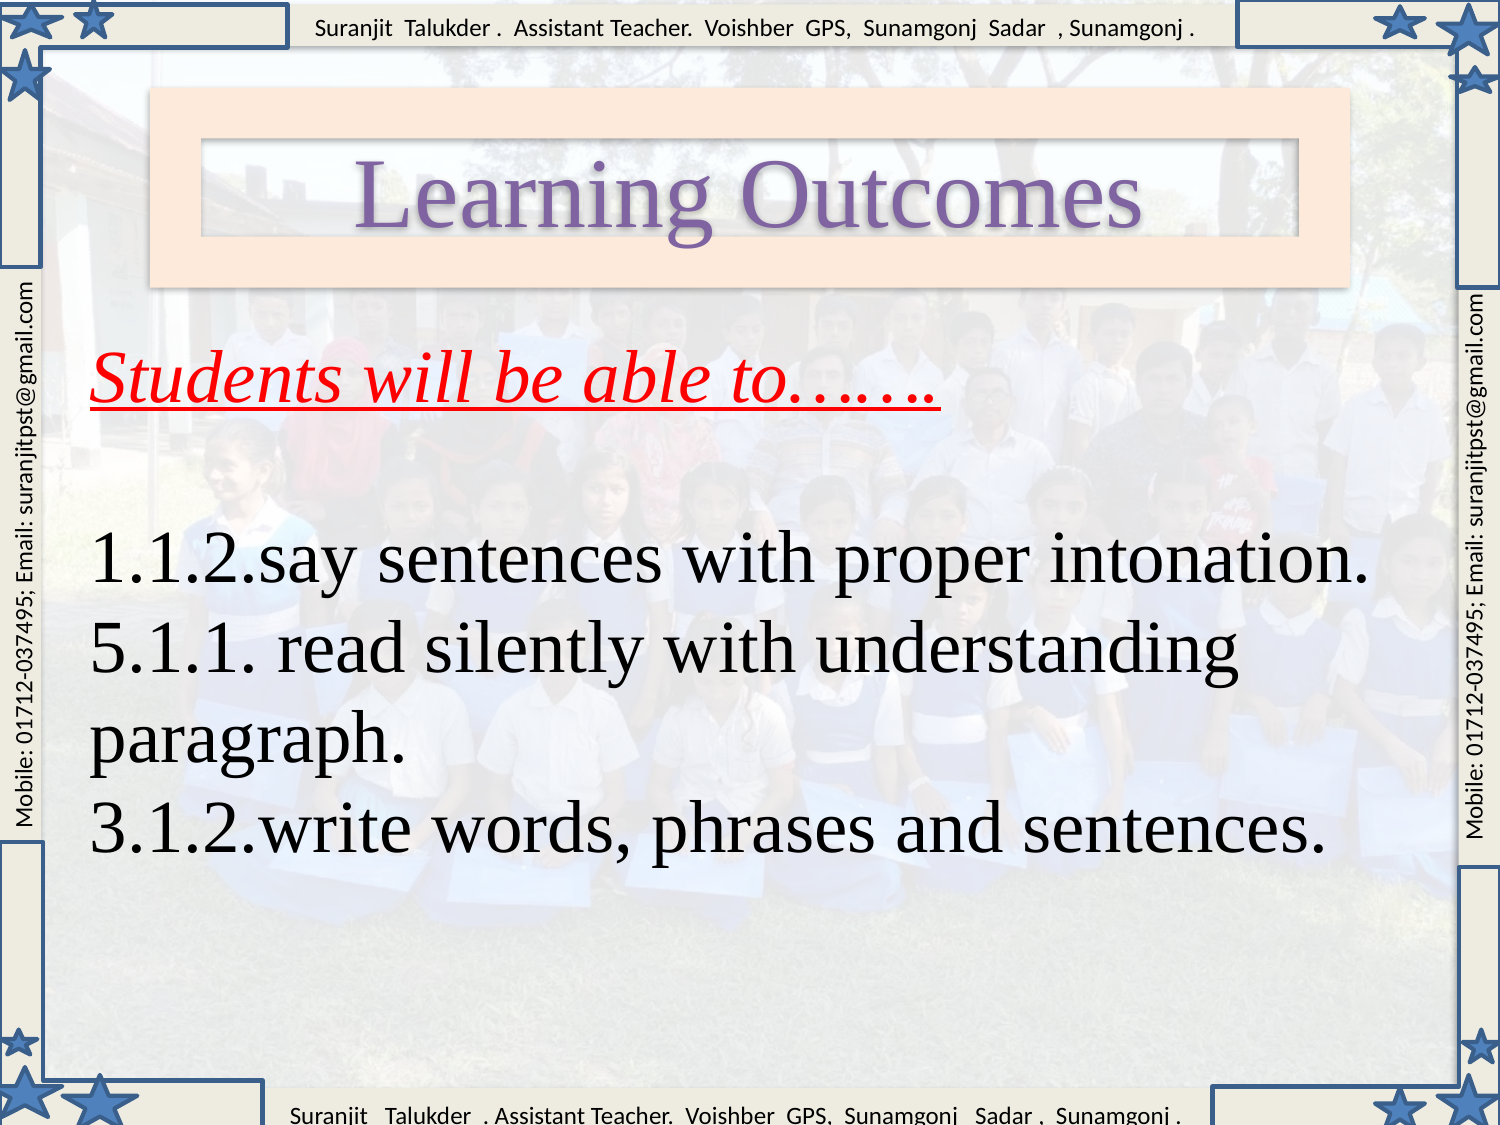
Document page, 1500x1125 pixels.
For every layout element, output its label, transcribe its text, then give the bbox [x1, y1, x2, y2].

text_box Learning Outcomes [148, 85, 1352, 290]
text_box Students will be able to……. 1.1.2.say sentences with proper intonation. 5.1.1. read silently with understanding paragraph. 3.1.2.write words, phrases and sentences. [75, 320, 1400, 1125]
